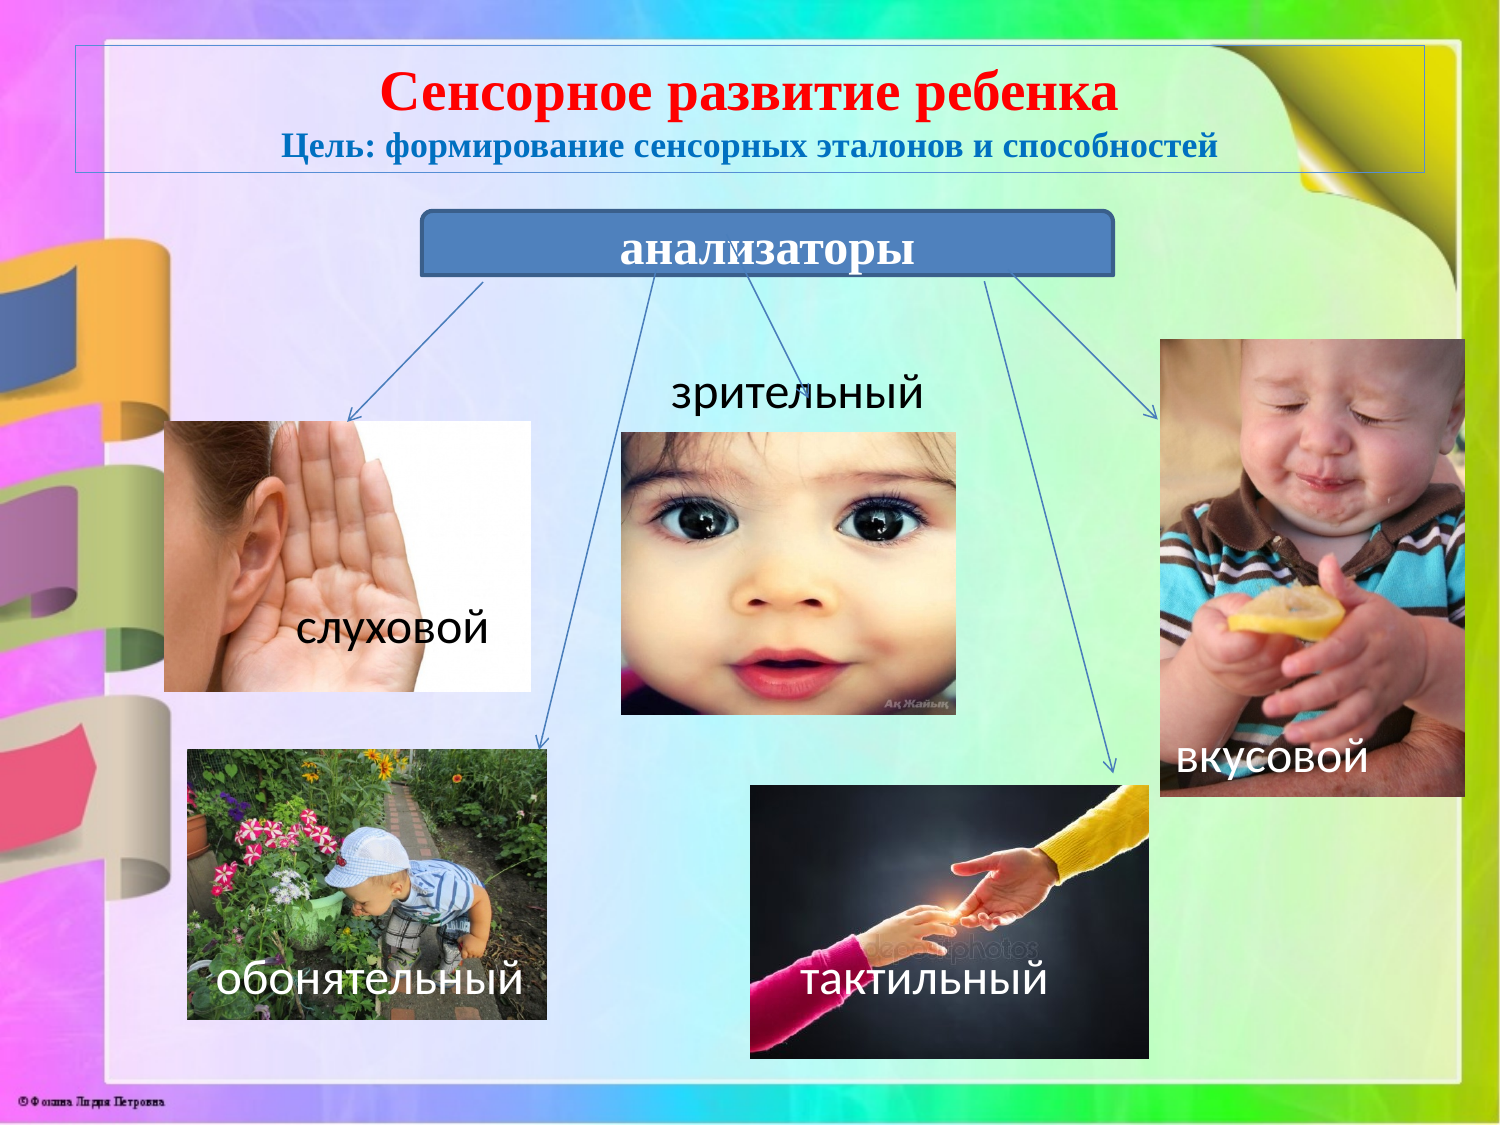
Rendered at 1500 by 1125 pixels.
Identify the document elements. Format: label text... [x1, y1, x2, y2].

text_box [685, 275, 850, 358]
title Сенсорное развитие ребенка Цель: формирование сенсорных эталонов и способностей [75, 45, 1425, 173]
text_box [344, 283, 486, 421]
text_box зрительный [656, 351, 1008, 427]
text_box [1007, 269, 1158, 420]
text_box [357, 450, 839, 569]
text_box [802, 462, 1296, 592]
picture [0, 0, 1500, 1125]
text_box анализаторы [419, 208, 1116, 278]
